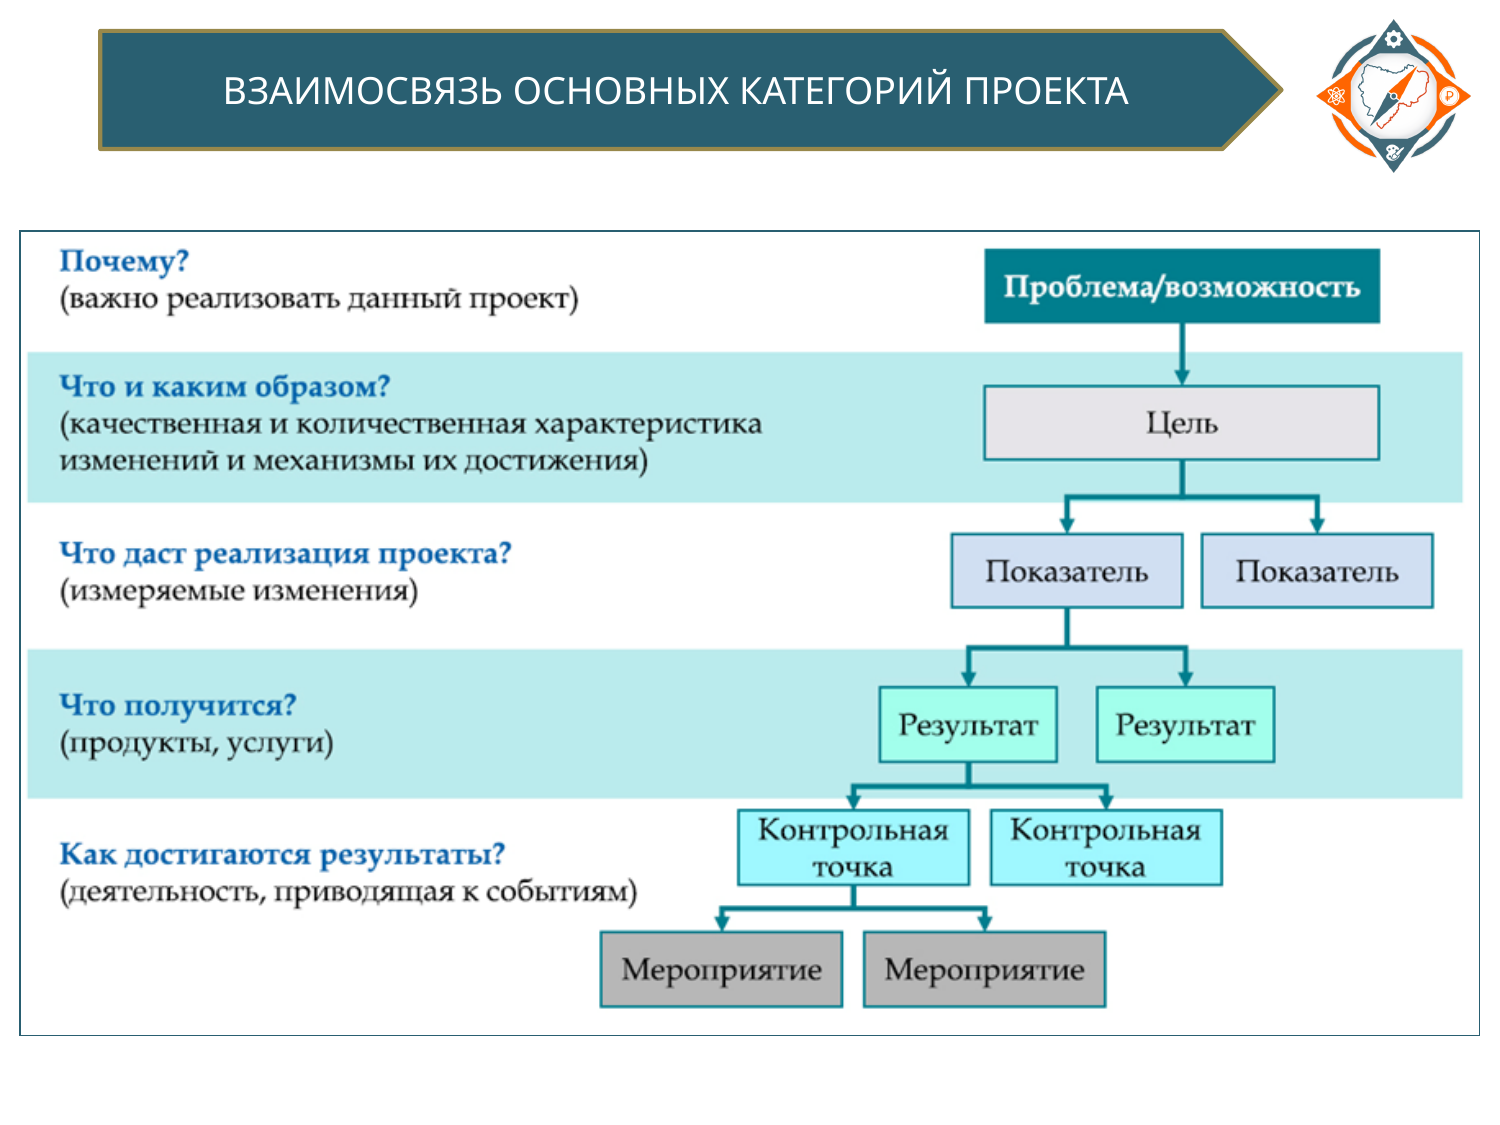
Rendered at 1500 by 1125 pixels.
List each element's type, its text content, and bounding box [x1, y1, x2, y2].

text_box ВЗАИМОСВЯЗЬ ОСНОВНЫХ КАТЕГОРИЙ ПРОЕКТА [98, 28, 1284, 152]
picture [1316, 18, 1471, 173]
picture [20, 231, 1479, 1036]
